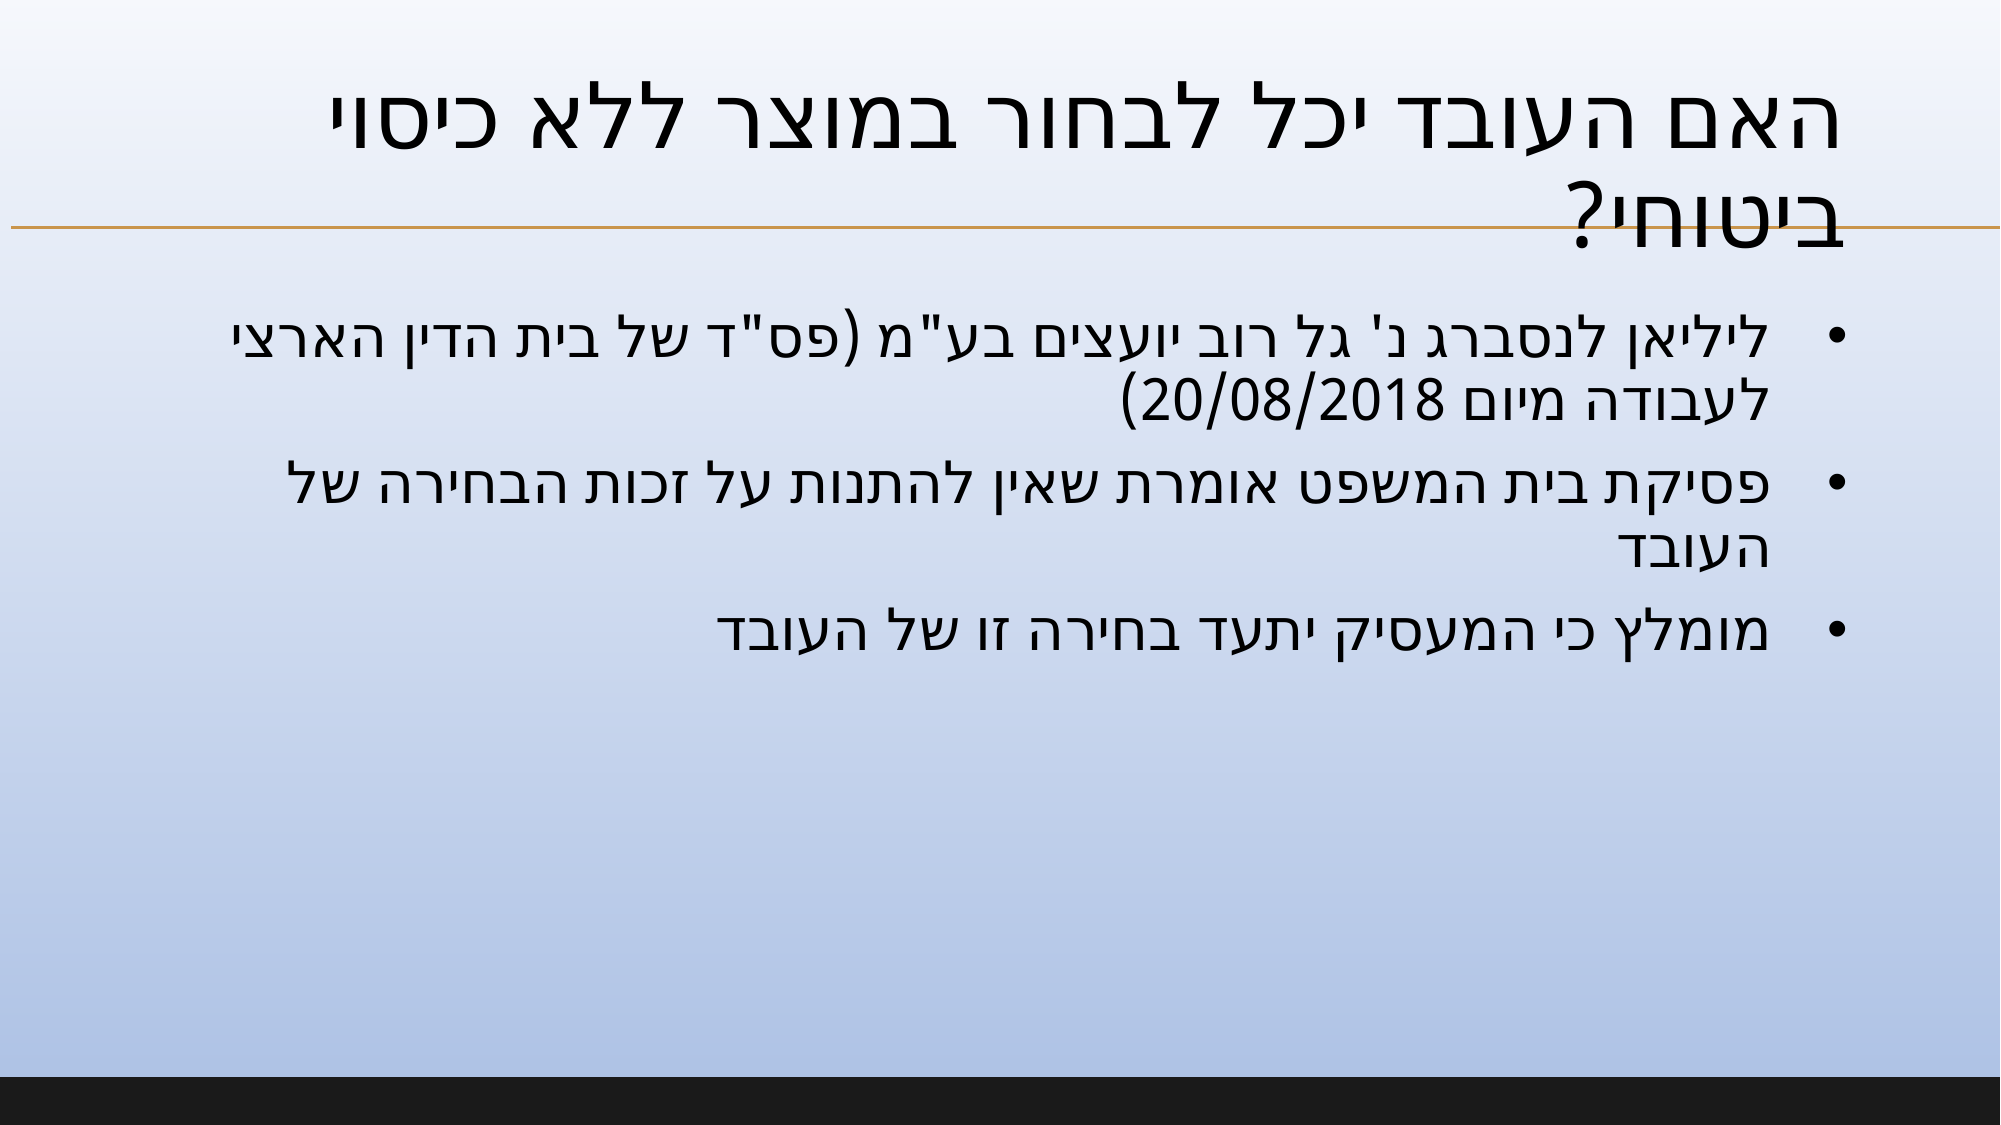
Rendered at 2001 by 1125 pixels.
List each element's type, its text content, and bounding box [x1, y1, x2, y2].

title האם העובד יכל לבחור במוצר ללא כיסוי ביטוחי? [137, 59, 1863, 278]
list ליליאן לנסברג נ' גל רוב יועצים בע"מ (פס"ד של בית הדין הארצי לעבודה מיום 20/08/2018) פסיקת בית המשפט אומרת שאין להתנות על זכות הבחירה של העובד מומלץ כי המעסיק יתעד בחירה זו של העובד [137, 299, 1863, 1014]
